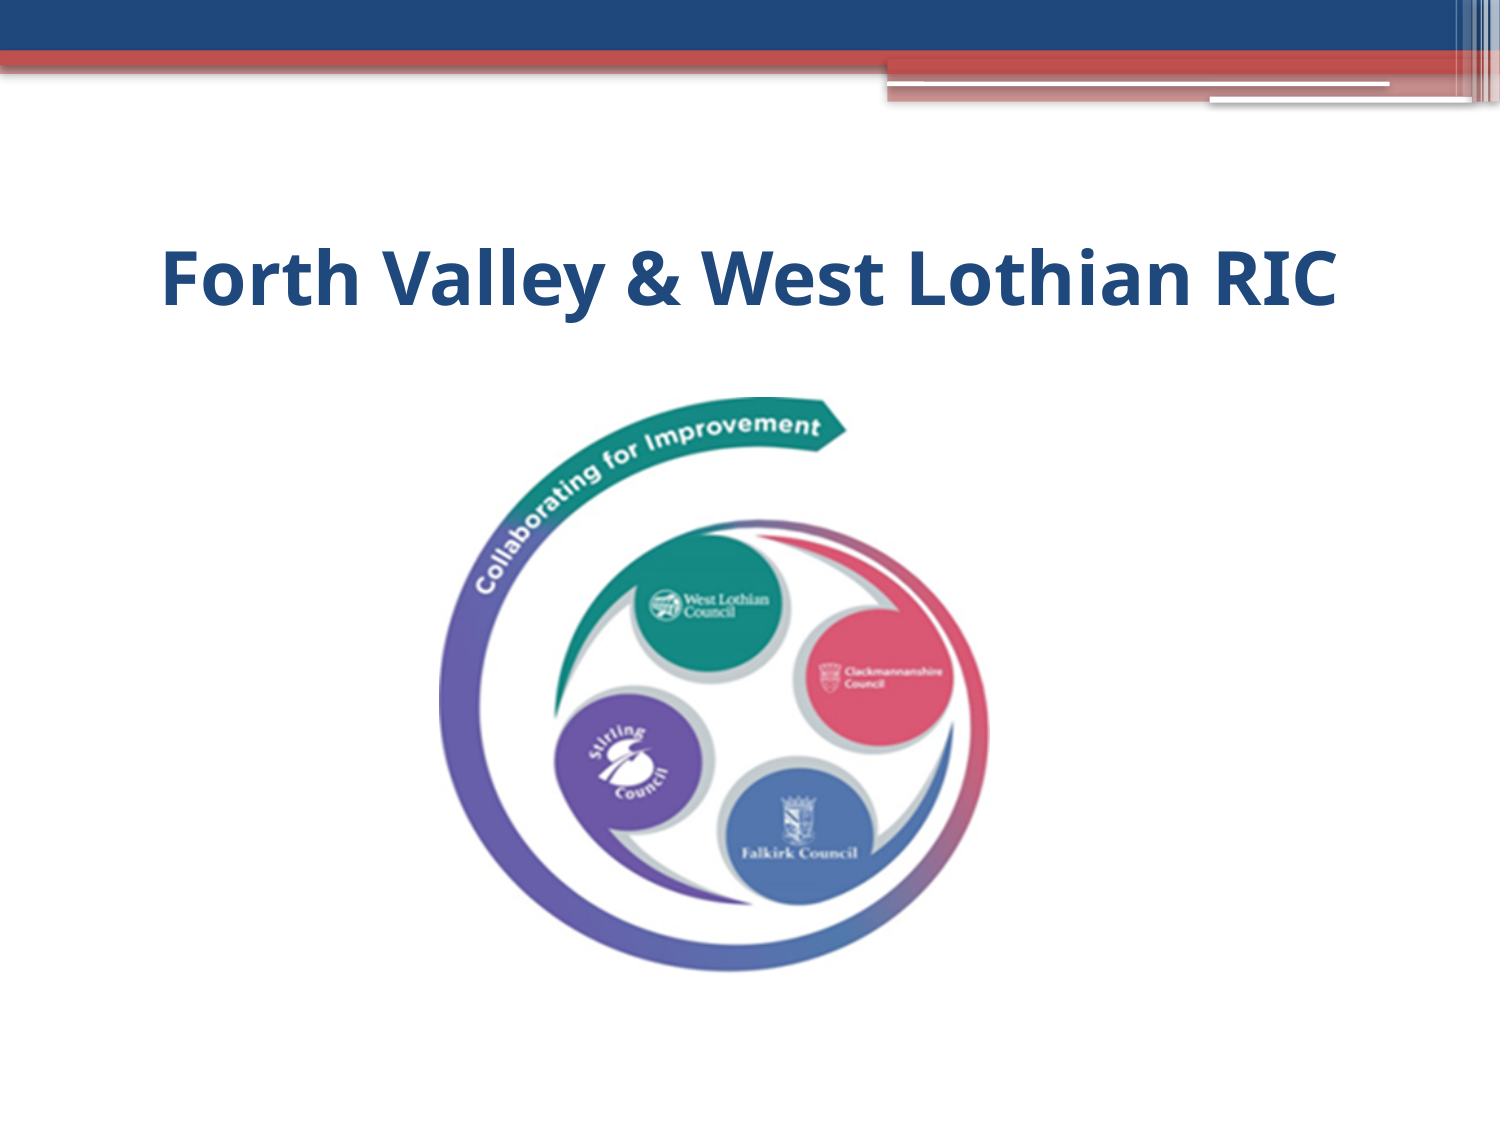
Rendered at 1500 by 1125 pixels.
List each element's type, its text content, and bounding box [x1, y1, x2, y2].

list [439, 396, 991, 977]
title Forth Valley & West Lothian RIC [75, 187, 1425, 363]
